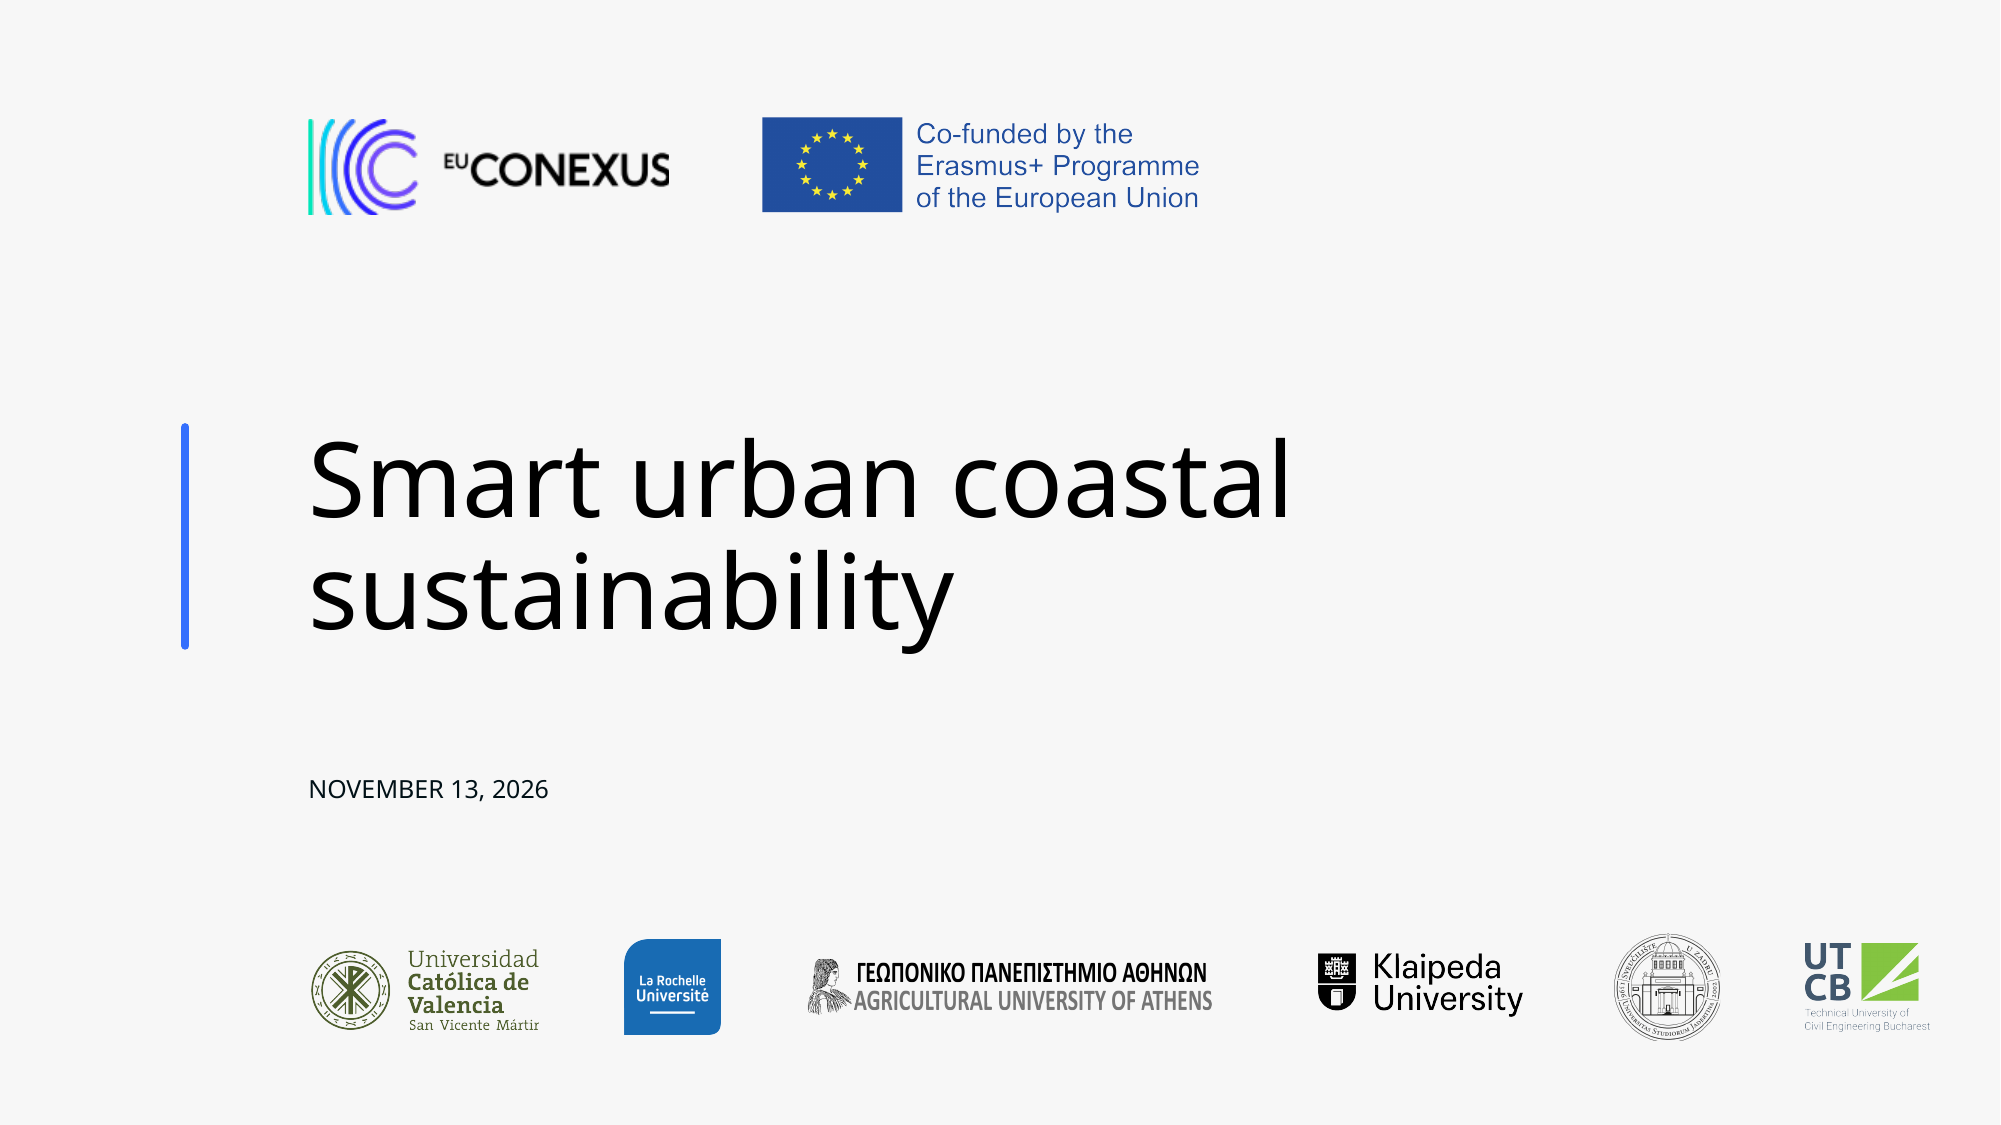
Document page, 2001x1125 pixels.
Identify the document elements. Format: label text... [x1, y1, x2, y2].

picture [624, 939, 721, 1035]
picture [1310, 940, 1529, 1035]
picture [762, 117, 1199, 213]
subtitle 12 December 2019 [308, 766, 766, 805]
picture [308, 934, 540, 1041]
picture [1805, 943, 1930, 1032]
picture [805, 954, 1226, 1021]
title Smart urban coastal sustainability [308, 403, 1834, 677]
